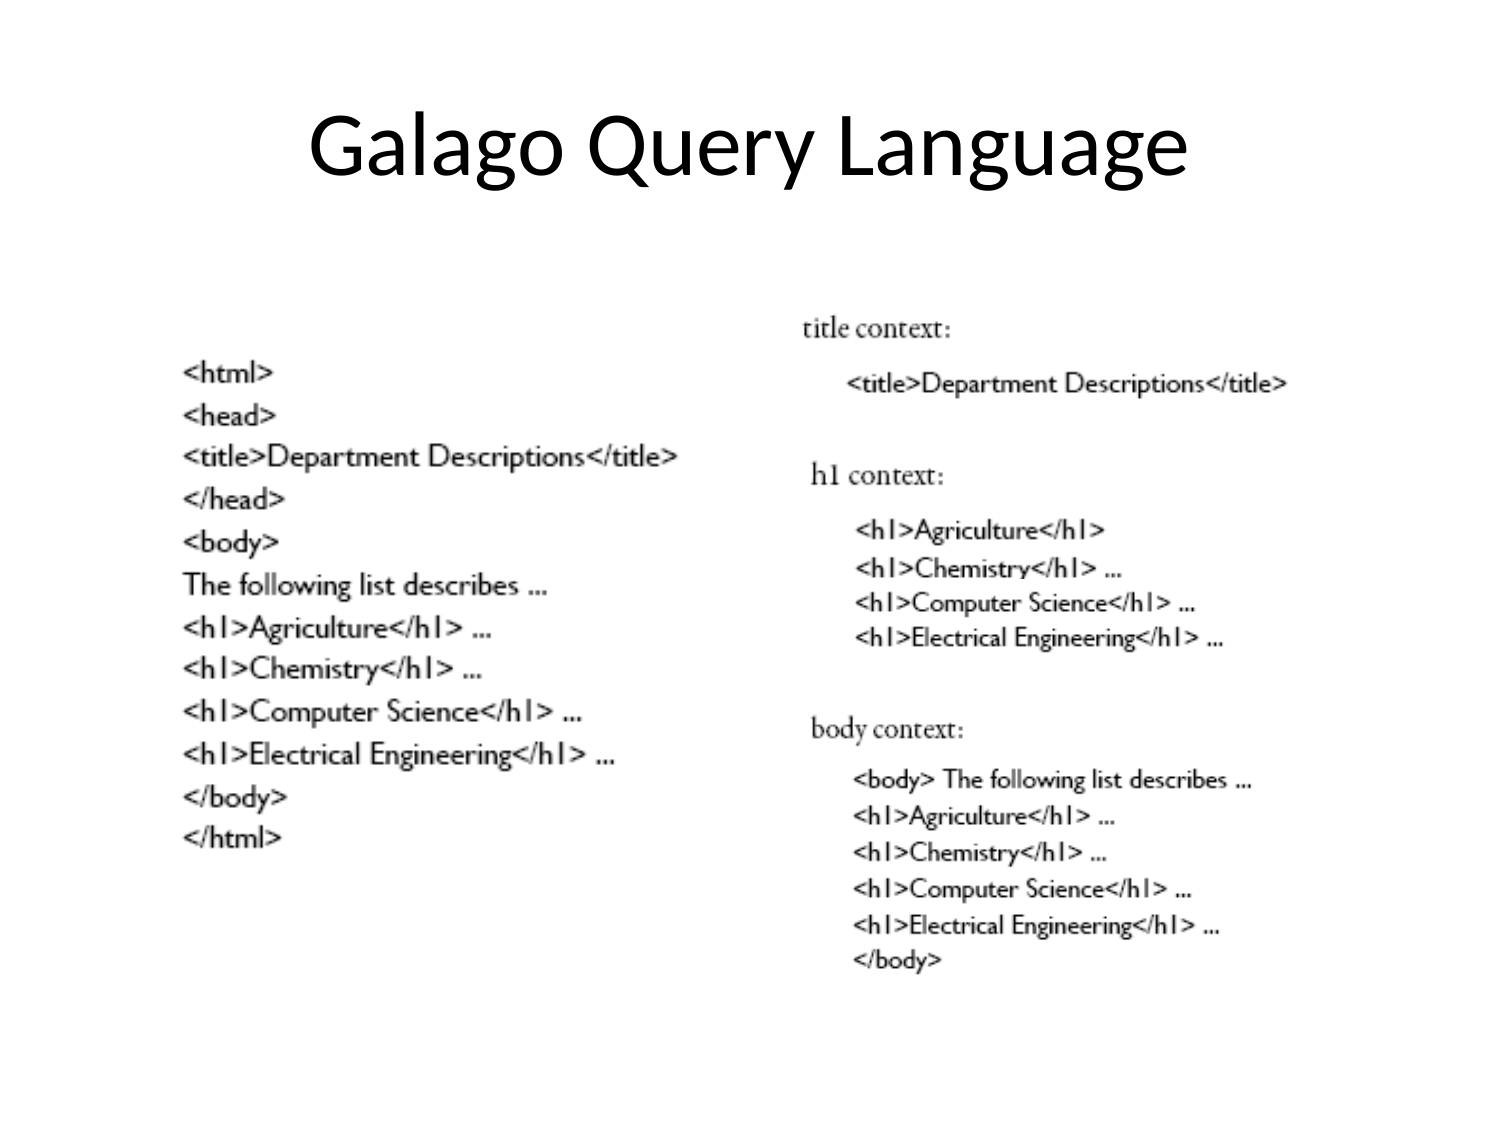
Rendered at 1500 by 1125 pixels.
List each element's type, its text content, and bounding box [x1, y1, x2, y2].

title Galago Query Language [74, 44, 1426, 233]
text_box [174, 312, 1296, 988]
